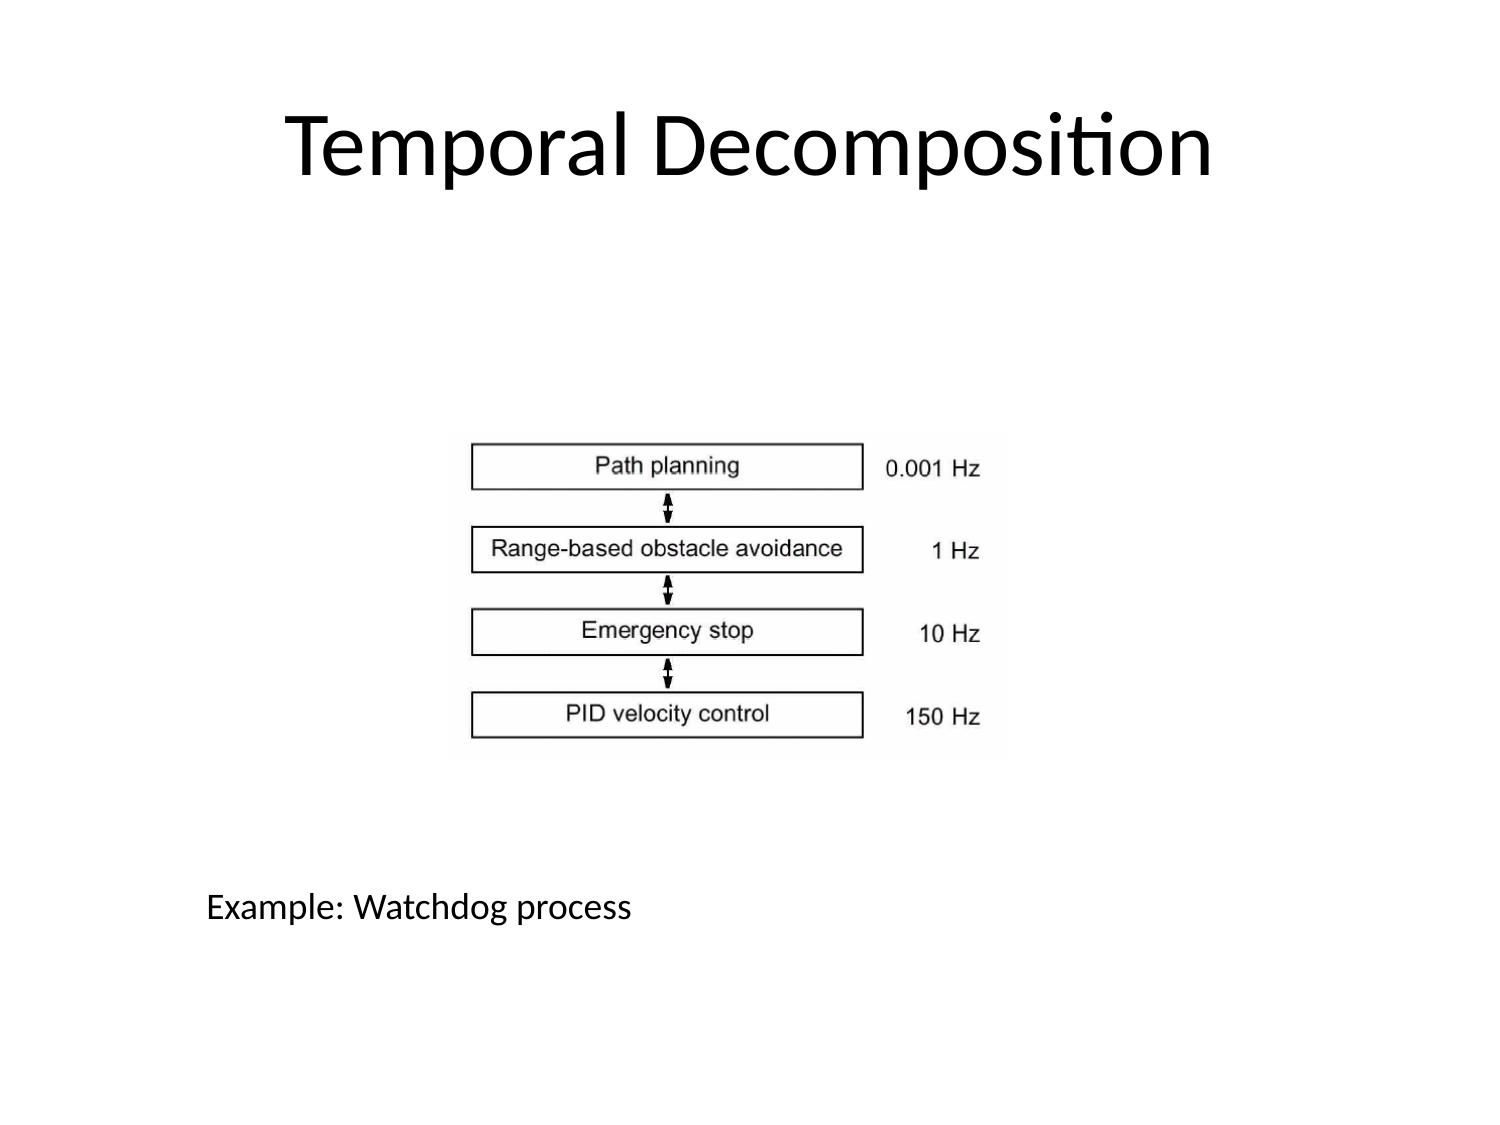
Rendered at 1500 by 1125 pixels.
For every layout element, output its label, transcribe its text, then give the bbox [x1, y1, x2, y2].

text_box Example: Watchdog process [191, 874, 648, 935]
picture [449, 430, 1007, 759]
title Temporal Decomposition [75, 45, 1425, 233]
